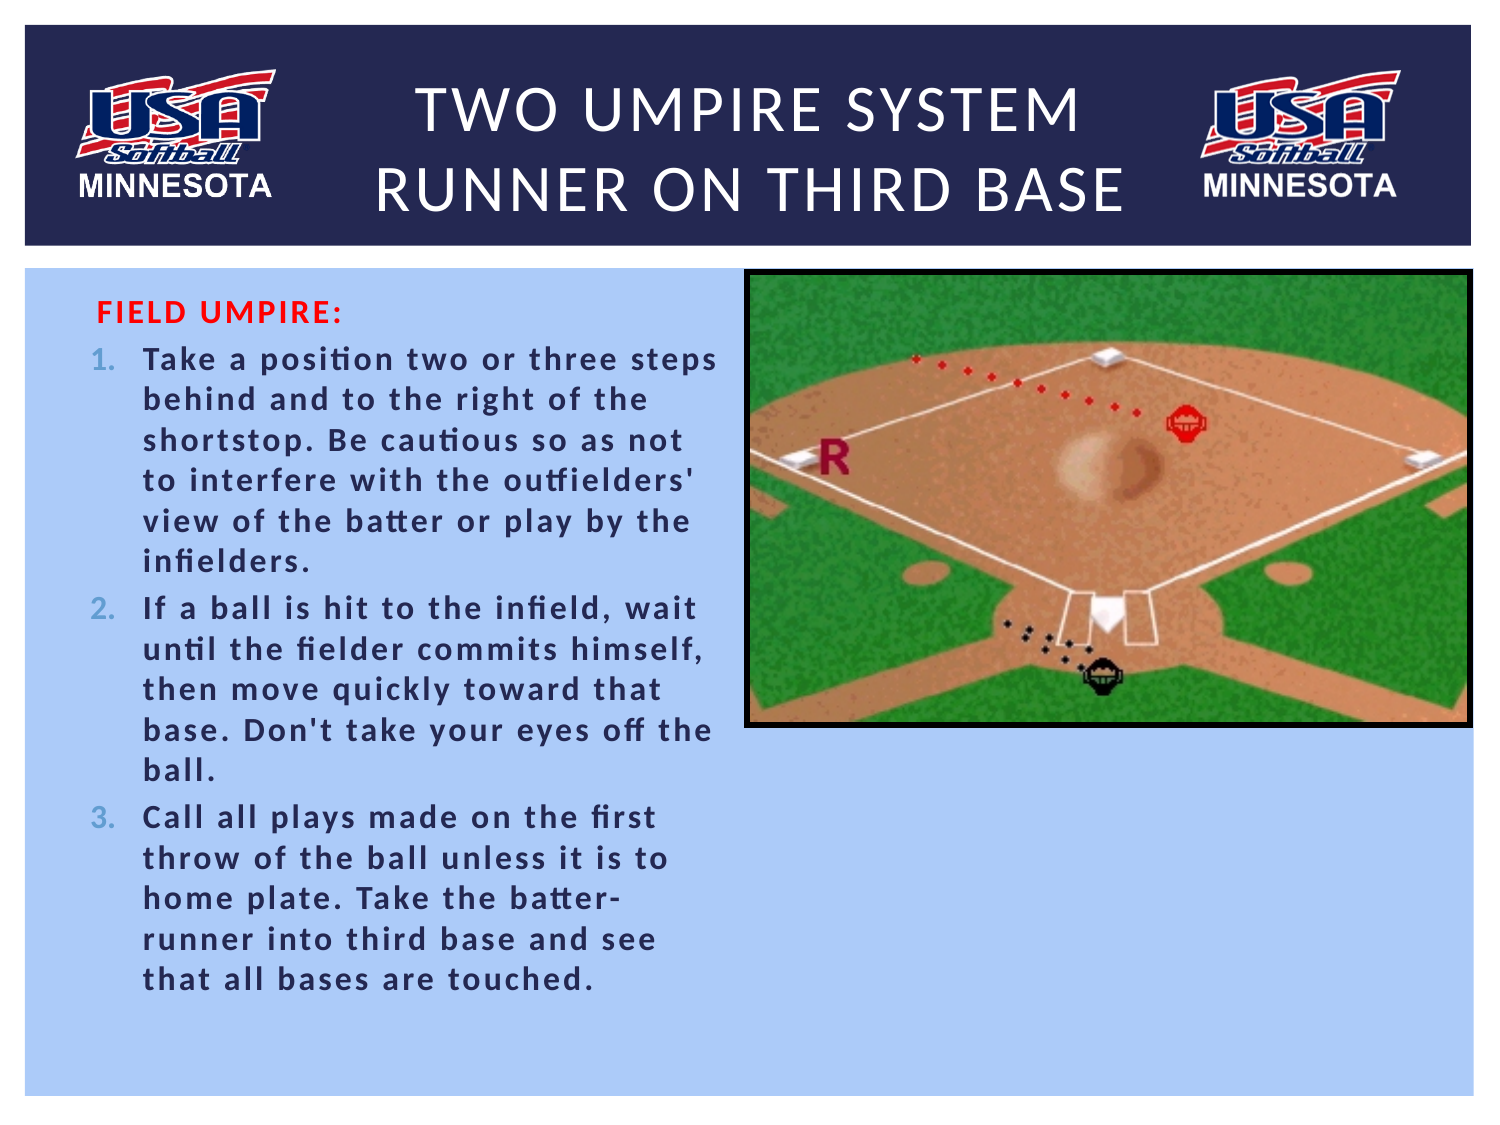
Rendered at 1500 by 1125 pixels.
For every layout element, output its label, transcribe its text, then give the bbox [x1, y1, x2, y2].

picture [749, 274, 1468, 723]
title TWO UMPIRE SYSTEM Runner on THIRD Base [62, 58, 1438, 232]
list FIELD UMPIRE: Take a position two or three steps behind and to the right of the shortstop. Be cautious so as not to interfere with the outfielders' view of the batter or play by the infielders. If a ball is hit to the infield, wait until the fielder commits himself, then move quickly toward that base. Don't take your eyes off the ball. Call all plays made on the first throw of the ball unless it is to home plate. Take the batter-runner into third base and see that all bases are touched. [75, 281, 738, 1005]
picture [1199, 69, 1402, 204]
picture [74, 69, 277, 204]
